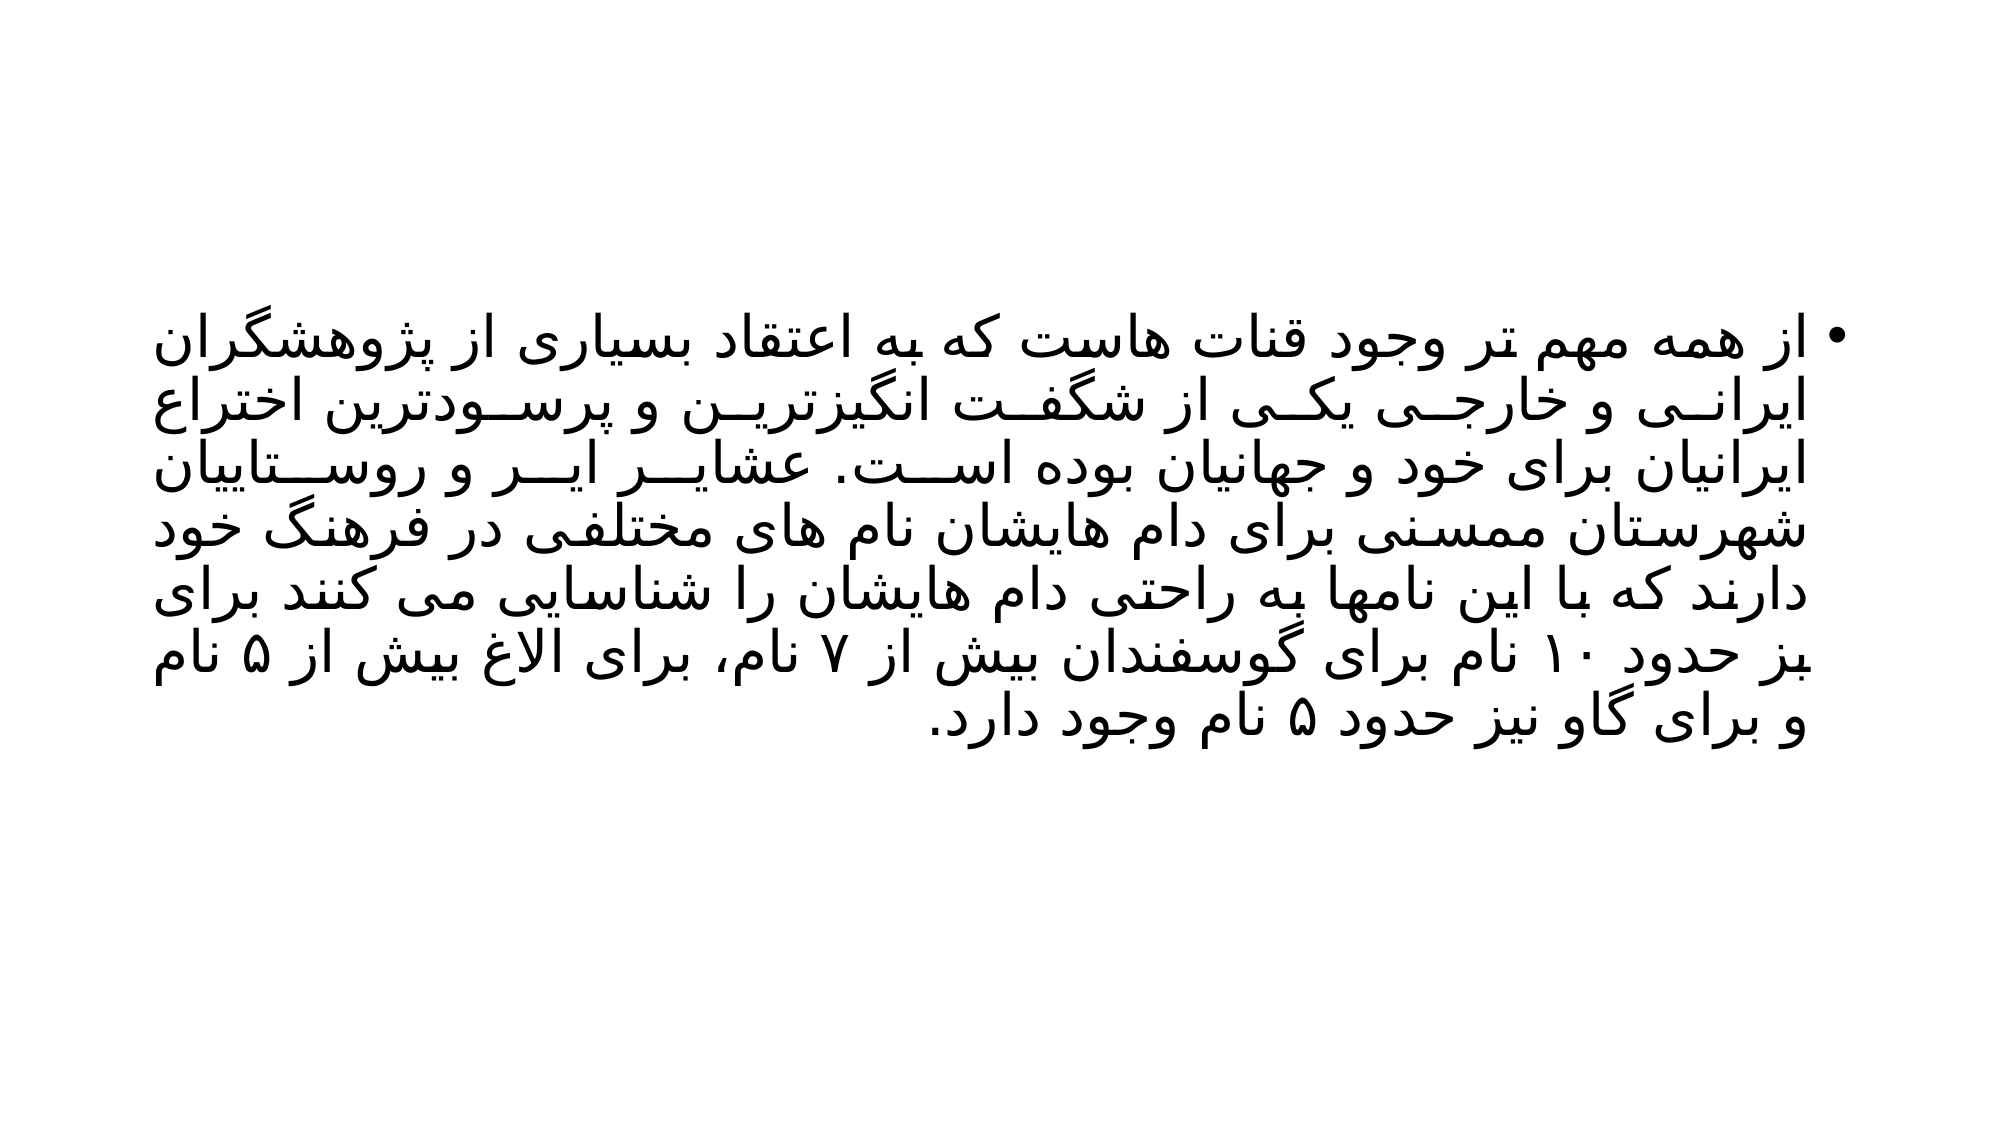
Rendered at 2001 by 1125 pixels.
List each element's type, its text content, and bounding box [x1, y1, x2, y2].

list از همه مهم تر وجود قنات هاست که به اعتقاد بسیاری از پژوهشگران ایرانی و خارجی یکی از شگفت انگیزترین و پرسودترین اختراع ایرانیان برای خود و جهانیان بوده است. عشایر ایر و روستاییان شهرستان ممسنی برای دام هایشان نام های مختلفی در فرهنگ خود دارند که با این نامها به راحتی دام هایشان را شناسایی می کنند برای بز حدود ۱۰ نام برای گوسفندان بیش از ۷ نام، برای الاغ بیش از ۵ نام و برای گاو نیز حدود ۵ نام وجود دارد. [137, 299, 1863, 1014]
